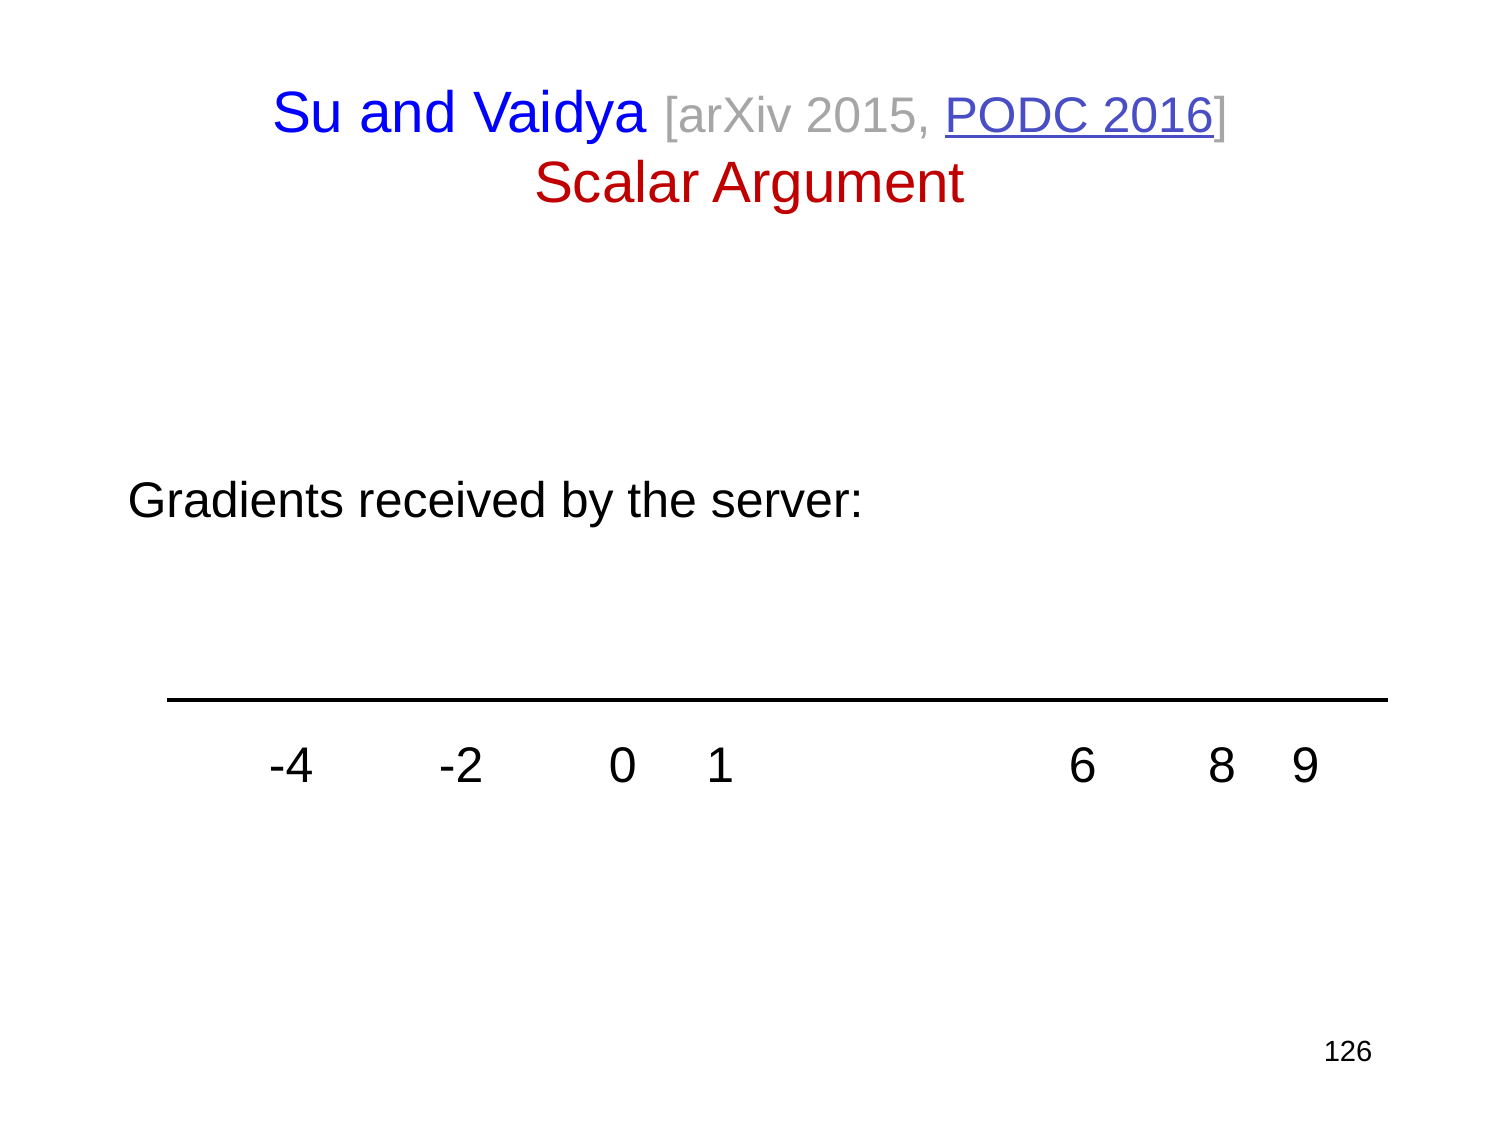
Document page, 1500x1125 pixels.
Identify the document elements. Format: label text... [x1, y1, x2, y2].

slide_number 126 [1074, 1024, 1388, 1101]
title Su and Vaidya [arXiv 2015, PODC 2016] Scalar Argument [112, 49, 1388, 238]
text_box -4 -2 0 1 6 8 9 [254, 724, 1338, 800]
